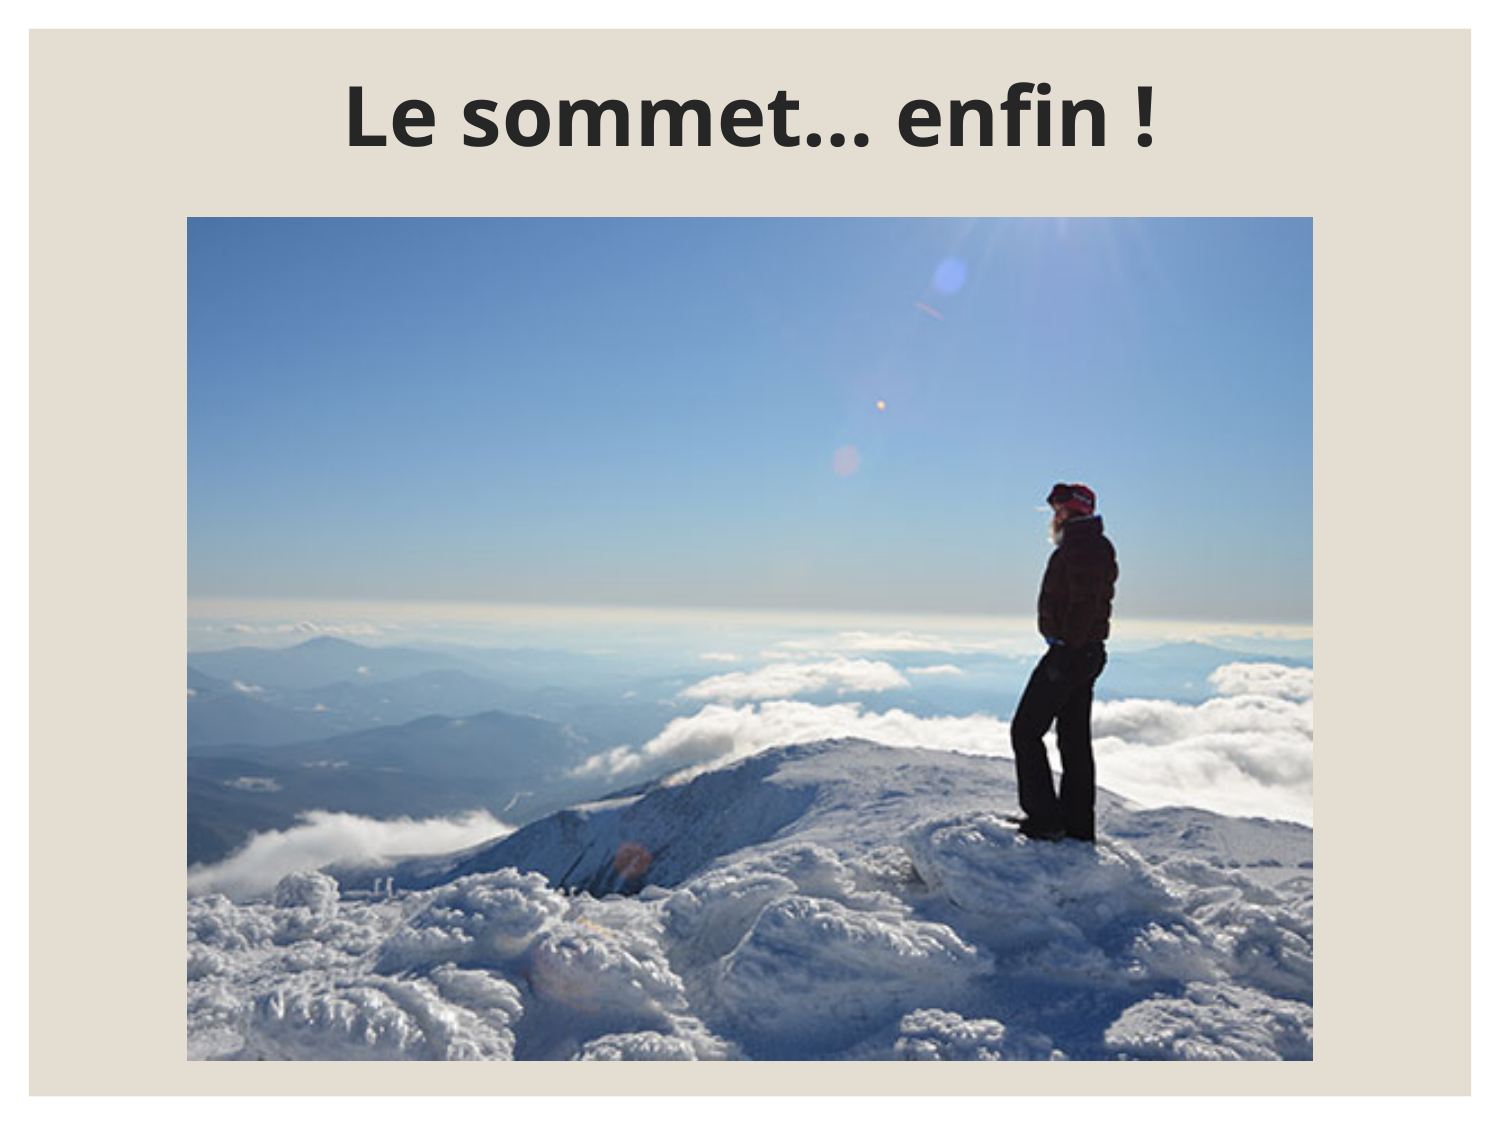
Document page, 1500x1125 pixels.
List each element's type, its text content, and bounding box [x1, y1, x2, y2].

title Le sommet… enfin ! [46, 64, 1454, 175]
picture [187, 216, 1313, 1061]
